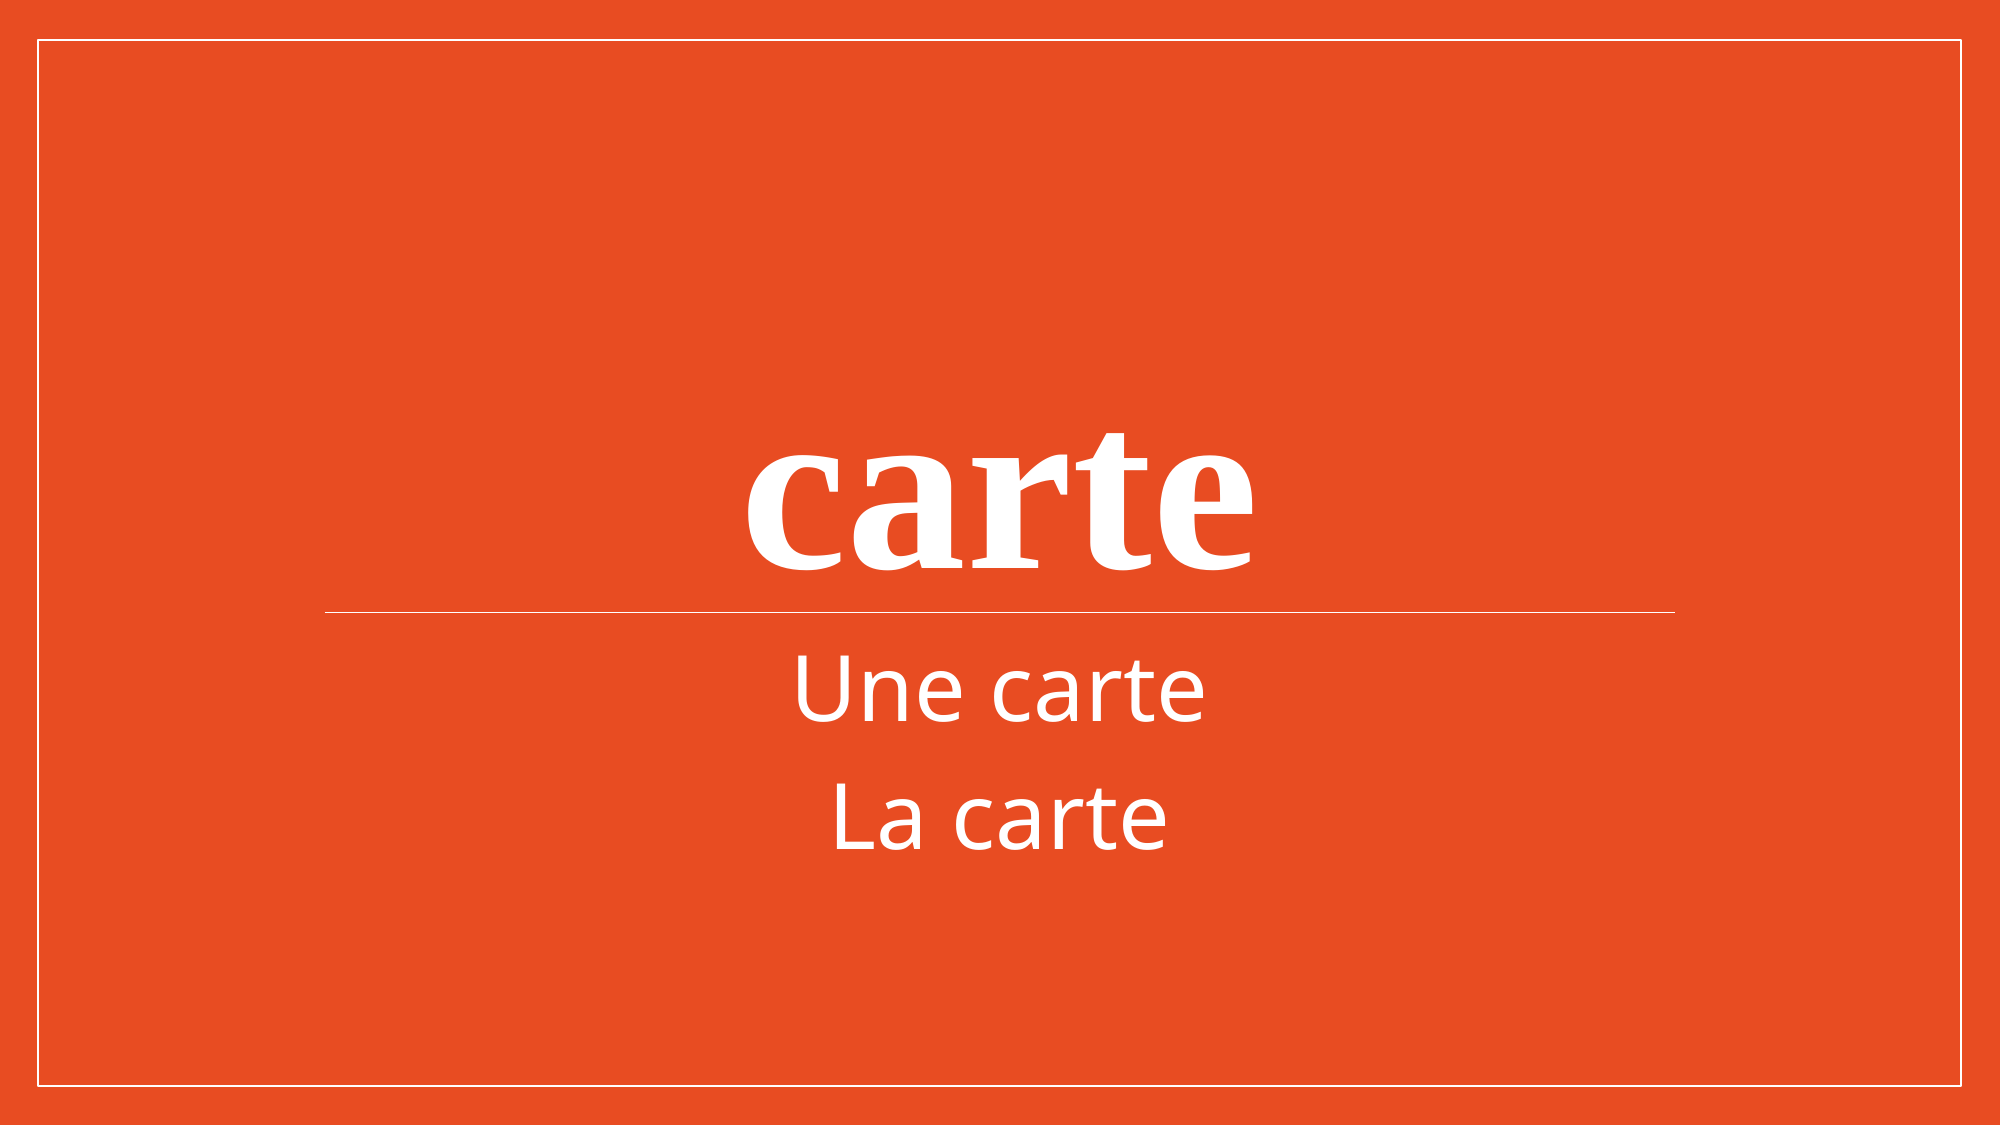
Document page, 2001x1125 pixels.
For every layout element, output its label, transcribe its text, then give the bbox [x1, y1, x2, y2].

subtitle Une carte La carte [280, 634, 1719, 863]
title carte [182, 144, 1818, 625]
